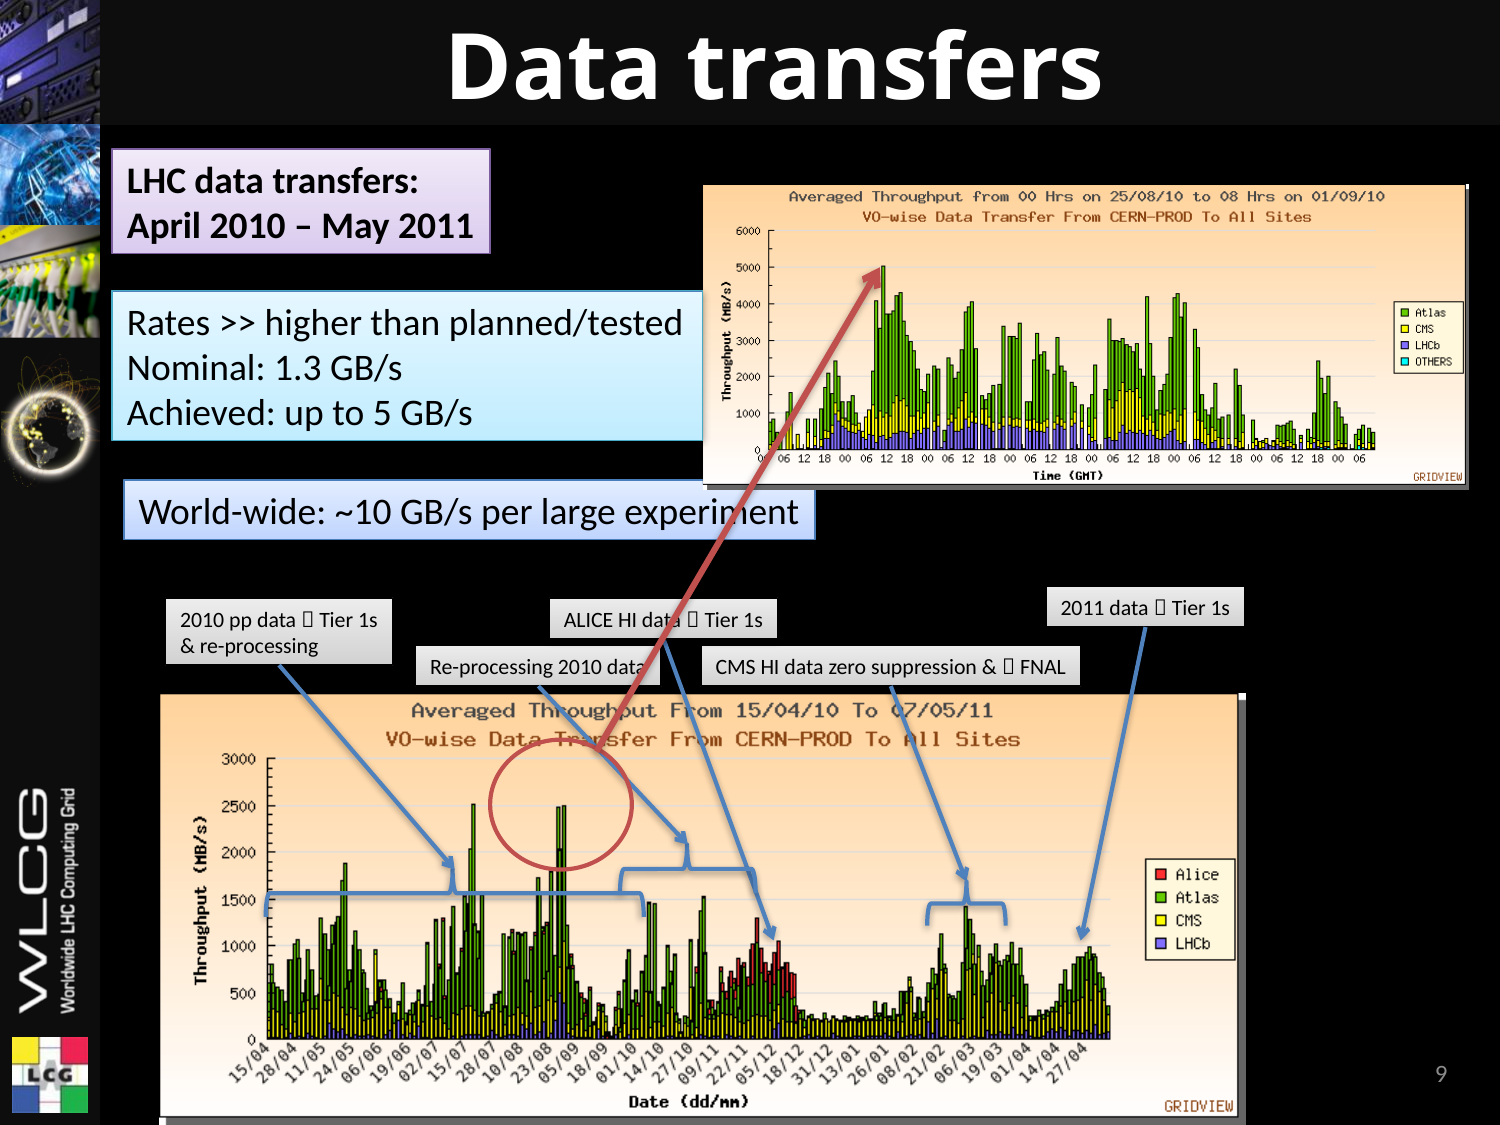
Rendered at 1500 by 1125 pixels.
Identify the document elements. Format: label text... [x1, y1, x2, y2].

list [702, 184, 1470, 491]
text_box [596, 266, 881, 752]
text_box 2011 data  Tier 1s [1045, 585, 1246, 628]
text_box Re-processing 2010 data [415, 644, 591, 687]
text_box 2010 pp data  Tier 1s & re-processing [165, 597, 393, 666]
text_box Rates >> higher than planned/tested Nominal: 1.3 GB/s Achieved: up to 5 GB/s [111, 290, 591, 441]
picture [0, 0, 100, 488]
picture [159, 692, 1247, 1125]
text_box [663, 760, 774, 941]
picture [3, 763, 92, 1113]
text_box CMS HI data zero suppression &  FNAL [885, 644, 1075, 687]
text_box World-wide: ~10 GB/s per large experiment [123, 479, 591, 540]
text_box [278, 665, 453, 870]
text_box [890, 683, 967, 882]
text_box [538, 683, 688, 845]
title Data transfers [125, 0, 1425, 125]
text_box ALICE HI data  Tier 1s [549, 597, 591, 640]
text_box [1080, 624, 1146, 941]
text_box LHC data transfers: April 2010 – May 2011 [111, 148, 491, 254]
slide_number 9 [1251, 1042, 1463, 1103]
